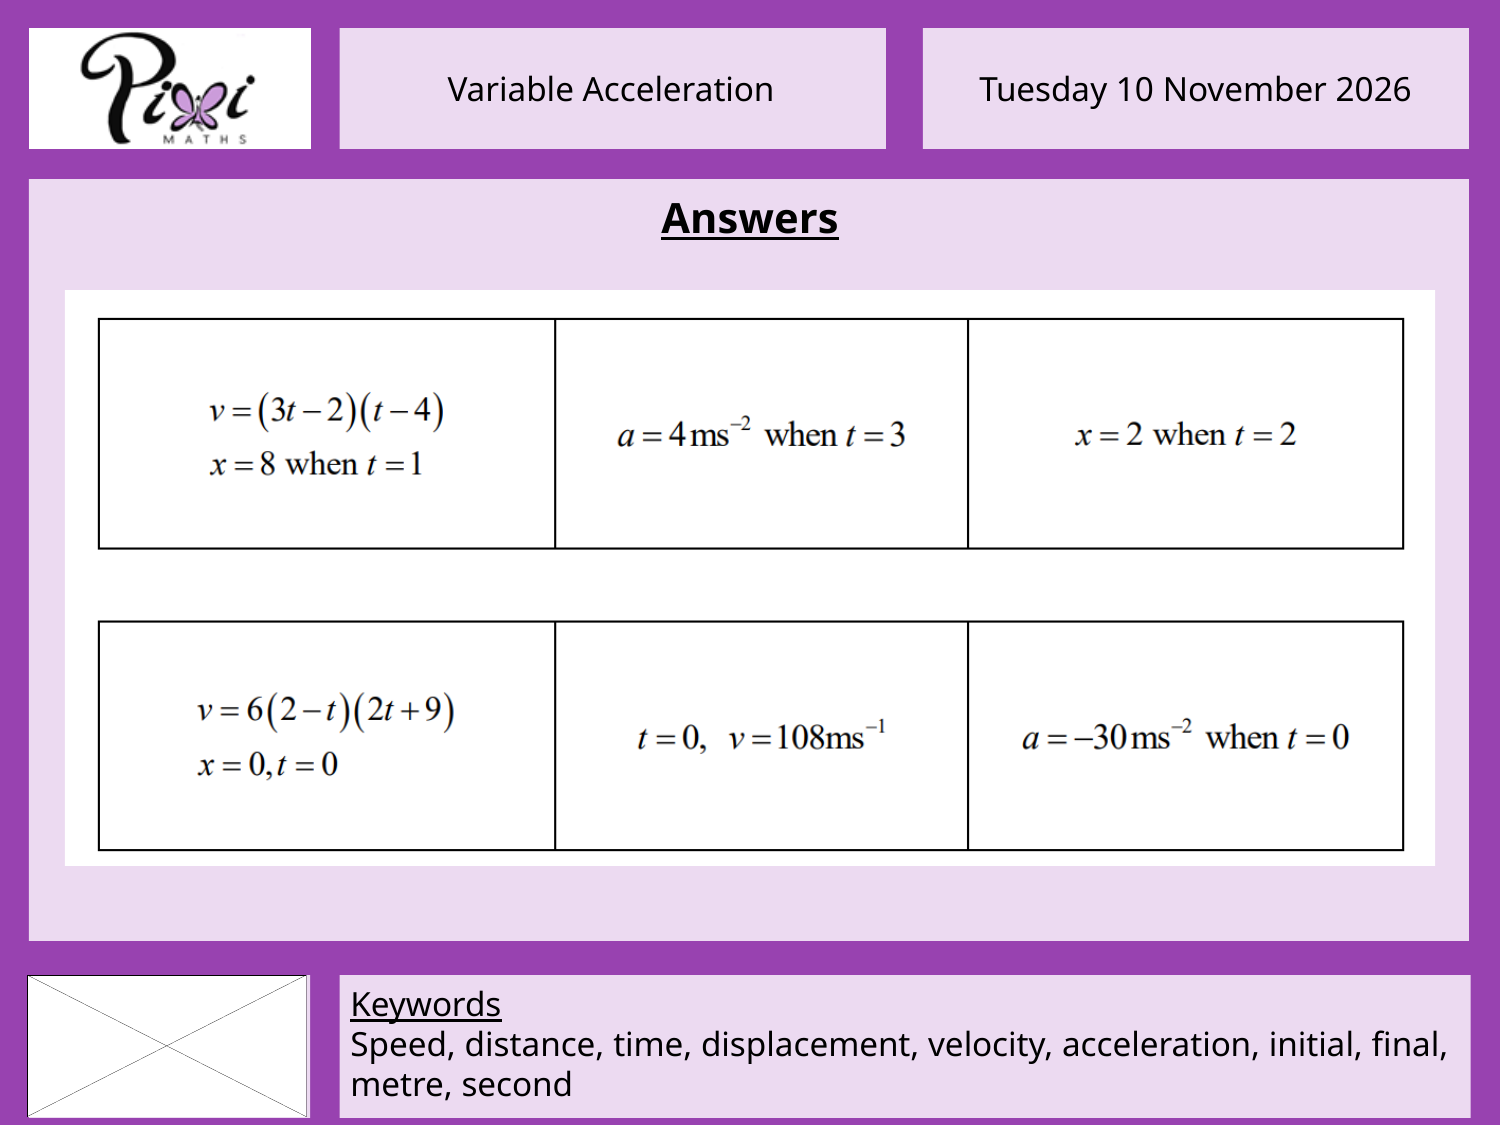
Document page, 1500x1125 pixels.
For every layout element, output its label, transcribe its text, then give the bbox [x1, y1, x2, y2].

picture [0, 0, 1500, 1125]
text_box Answers [41, 184, 1459, 250]
